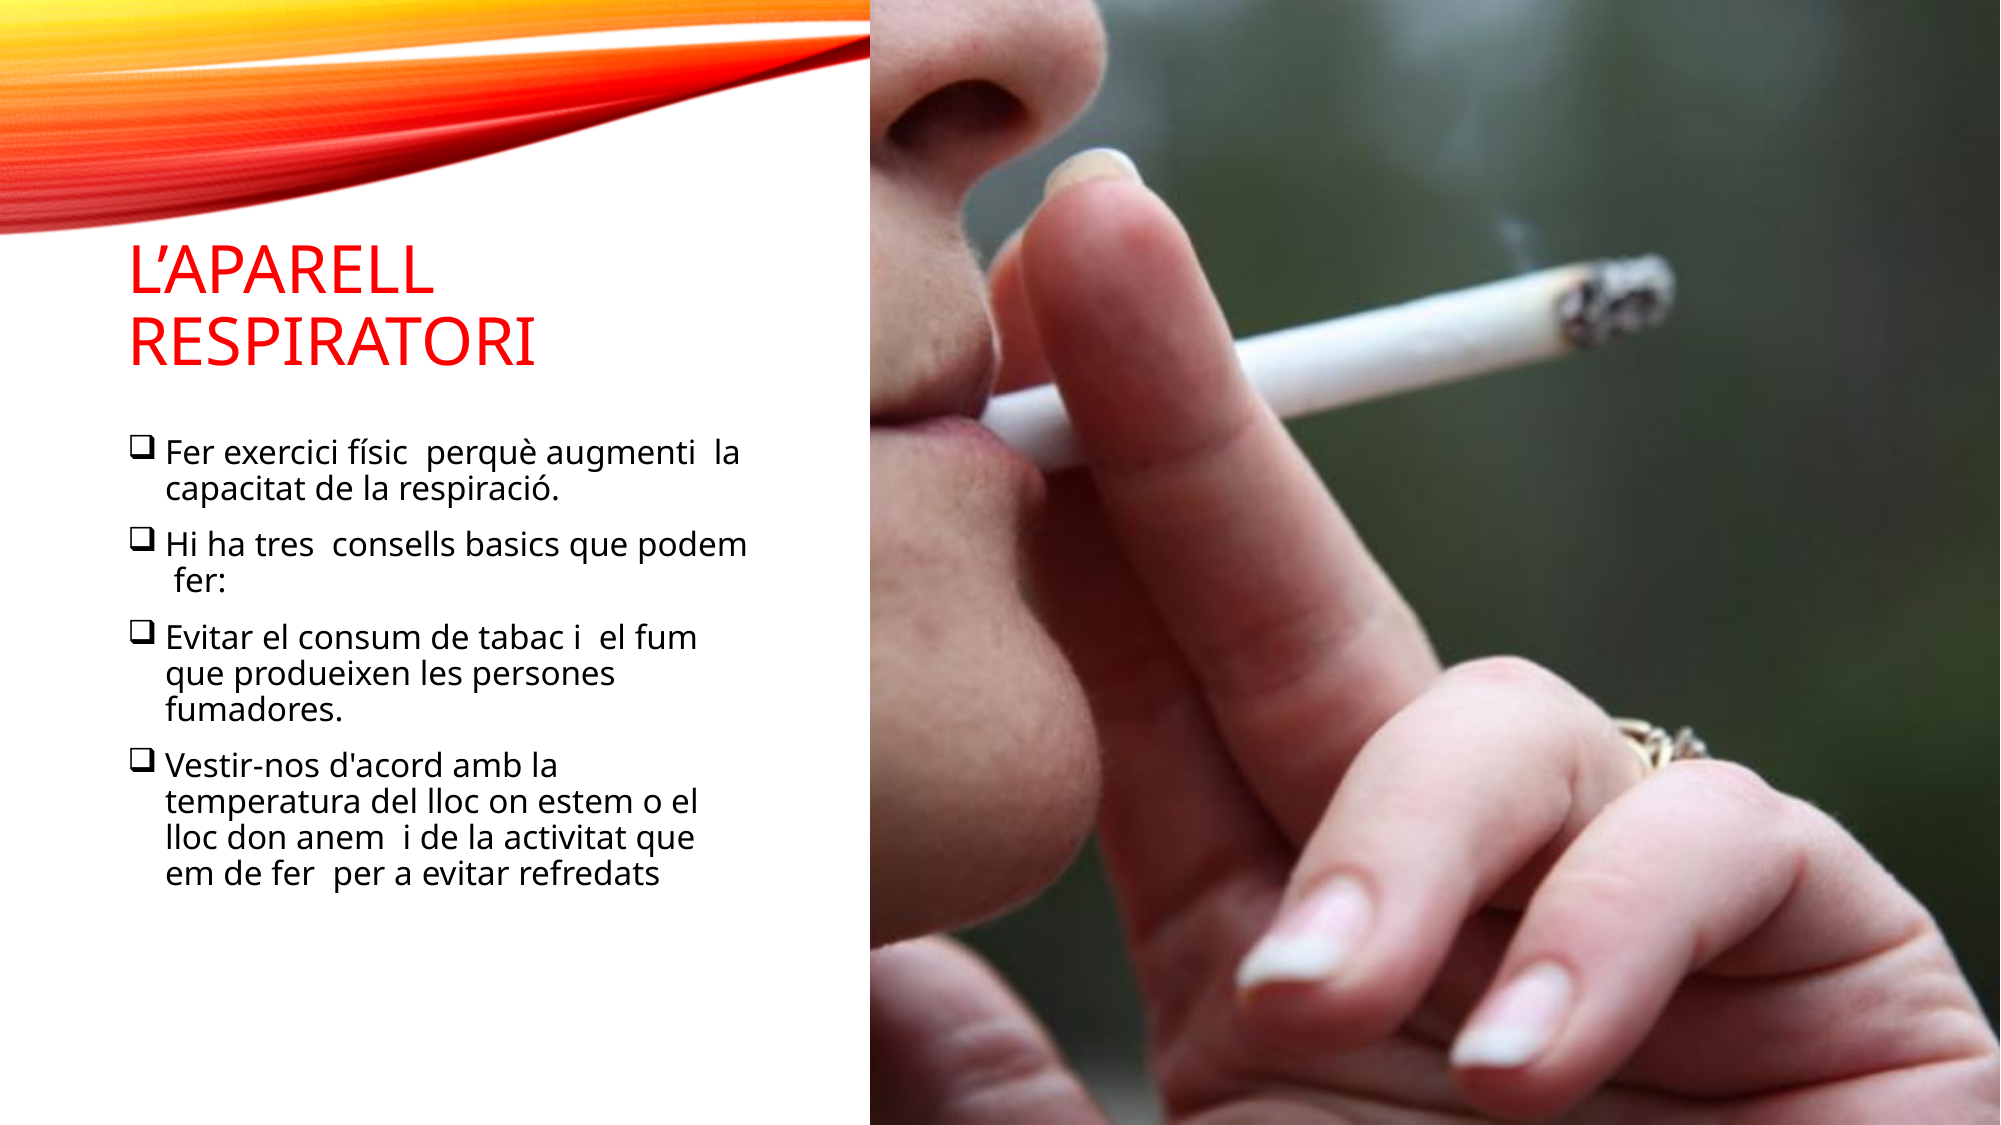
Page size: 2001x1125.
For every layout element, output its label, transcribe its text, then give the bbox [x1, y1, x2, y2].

picture [0, 0, 2000, 1125]
list Fer exercici físic perquè augmenti la capacitat de la respiració. Hi ha tres consells basics que podem fer: Evitar el consum de tabac i el fum que produeixen les persones fumadores. Vestir-nos d'acord amb la temperatura del lloc on estem o el lloc don anem i de la activitat que em de fer per a evitar refredats [112, 367, 765, 1000]
title L’aparell respiratori [112, 125, 765, 367]
